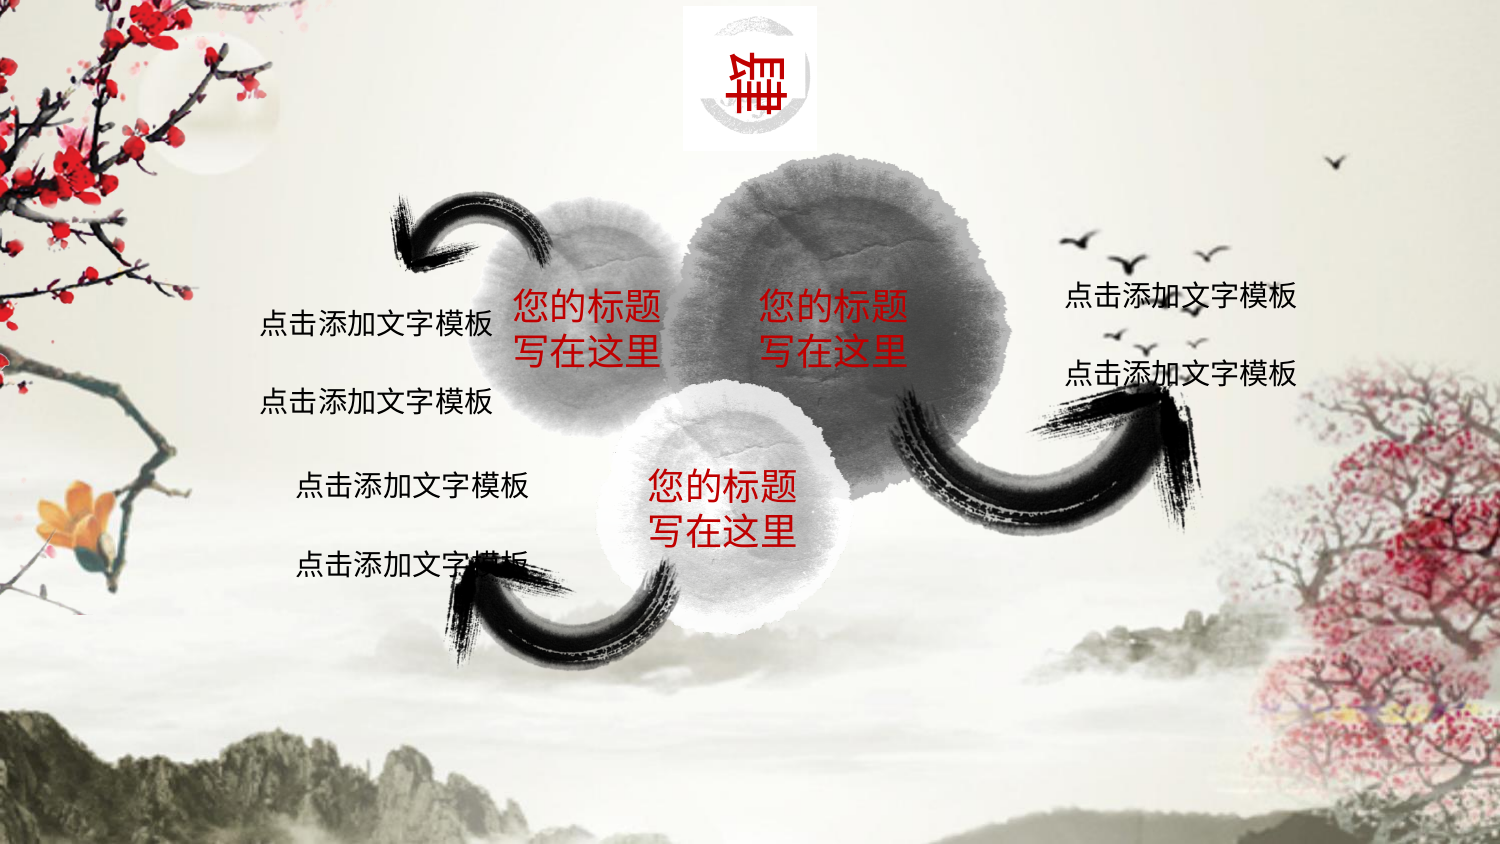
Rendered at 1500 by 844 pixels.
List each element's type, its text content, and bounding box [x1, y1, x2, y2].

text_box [683, 6, 818, 146]
text_box 点击添加文字模板 点击添加文字模板 [1049, 270, 1324, 400]
text_box 点击添加文字模板 点击添加文字模板 [347, 297, 457, 428]
picture [0, 0, 1500, 844]
text_box 点击添加文字模板 点击添加文字模板 [347, 460, 556, 590]
